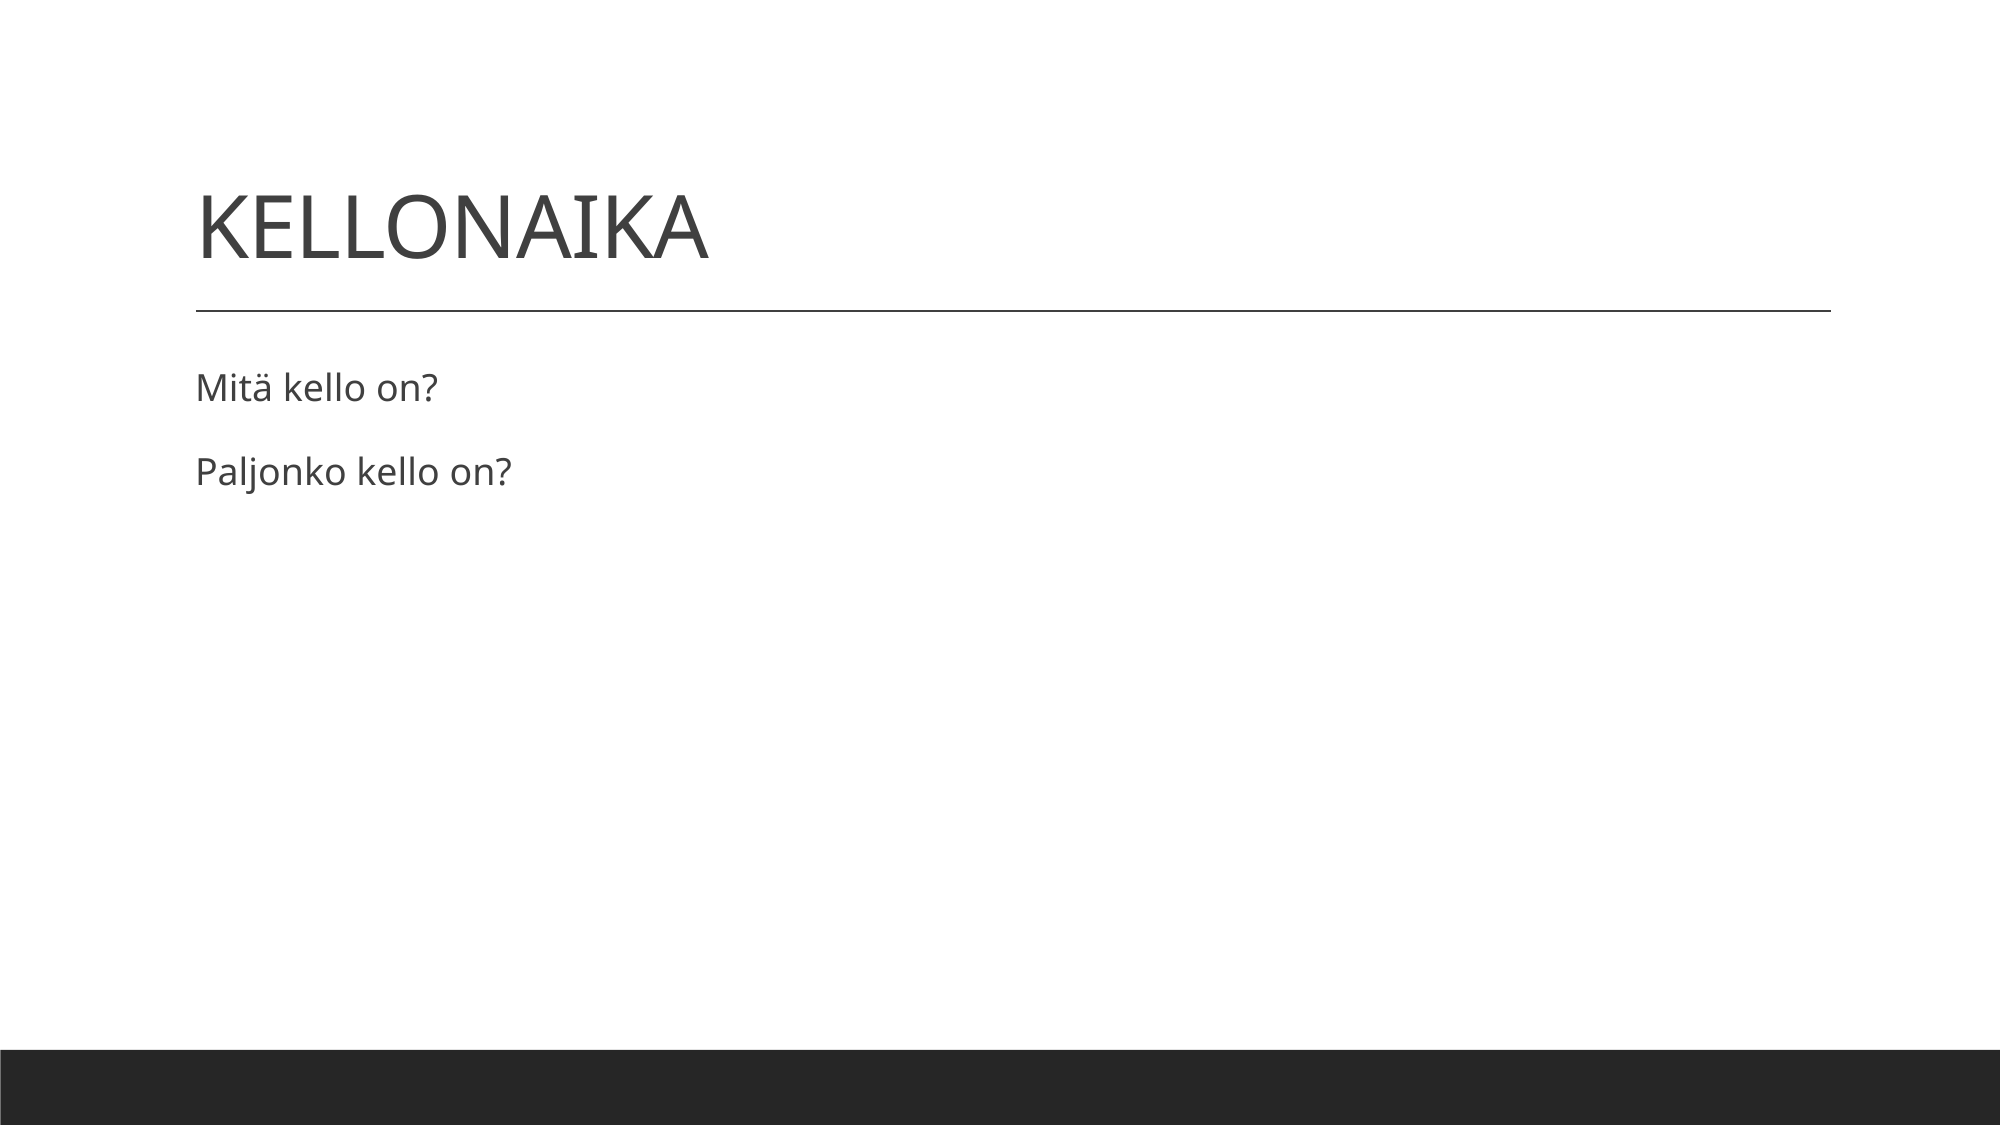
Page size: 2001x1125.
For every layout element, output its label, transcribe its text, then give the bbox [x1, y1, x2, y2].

title KELLONAIKA [180, 47, 1830, 285]
list Mitä kello on? Paljonko kello on? [180, 347, 942, 963]
